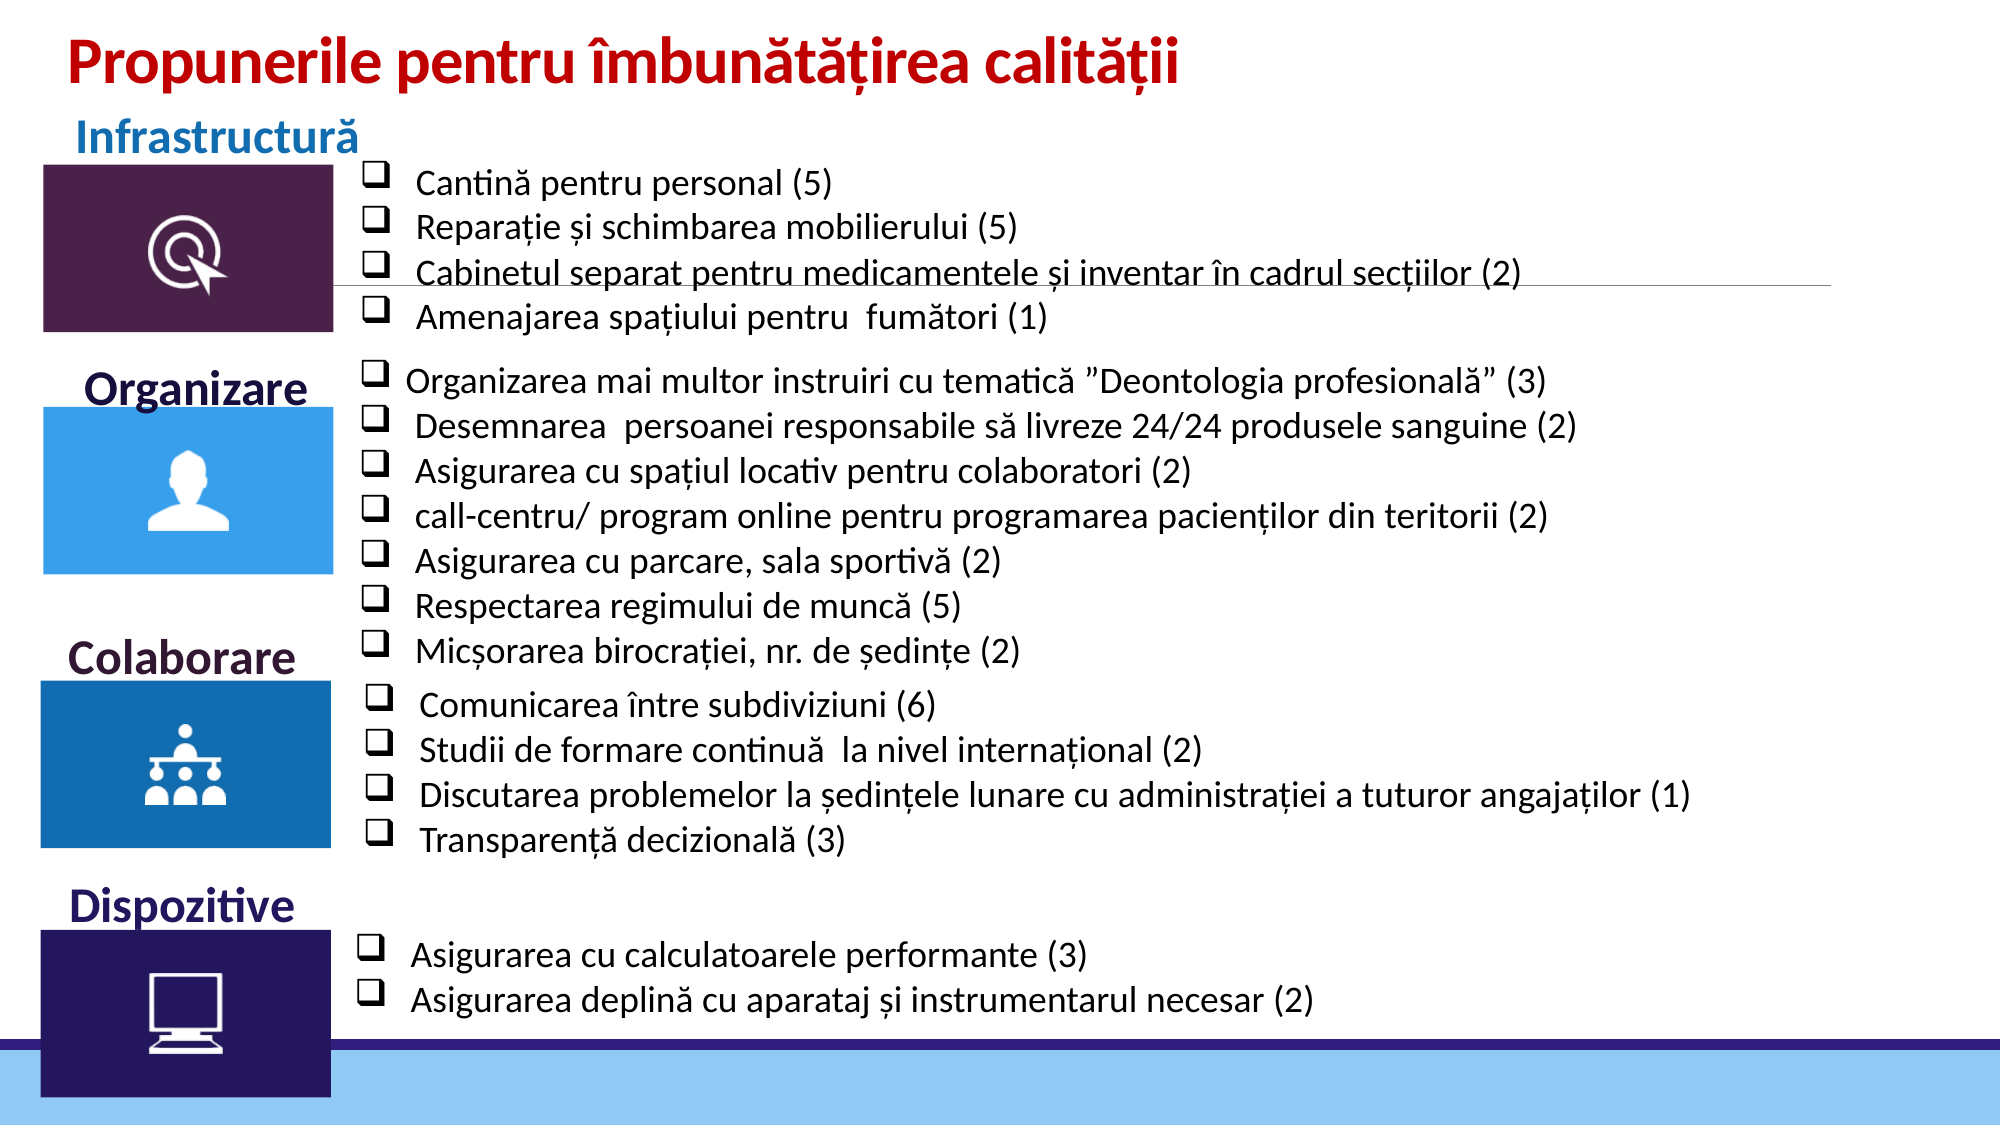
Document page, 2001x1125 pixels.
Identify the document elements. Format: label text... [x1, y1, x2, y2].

text_box Organizarea mai multor instruiri cu tematică ”Deontologia profesională” (3) Desemnarea persoanei responsabile să livreze 24/24 produsele sanguine (2) Asigurarea cu spațiul locativ pentru colaboratori (2) call-centru/ program online pentru programarea pacienților din teritorii (2) Asigurarea cu parcare, sala sportivă (2) Respectarea regimului de muncă (5) Micșorarea birocrației, nr. de ședințe (2) [358, 306, 1632, 672]
title Propunerile pentru îmbunătățirea calității [52, 21, 1778, 95]
text_box Dispozitive [54, 864, 311, 926]
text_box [42, 406, 335, 575]
text_box Colaborare [53, 616, 323, 677]
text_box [42, 164, 335, 333]
text_box Organizare [69, 347, 324, 403]
text_box Comunicarea între subdiviziuni (6) Studii de formare continuă la nivel internațional (2) Discutarea problemelor la ședințele lunare cu administrației a tuturor angajaților (1) Transparență decizională (3) [363, 680, 1741, 901]
text_box Asigurarea cu calculatoarele performante (3) Asigurarea deplină cu aparataj și instrumentarul necesar (2) [354, 929, 1538, 1020]
text_box Infrastructură [60, 96, 396, 172]
text_box Cantină pentru personal (5) Reparație și schimbarea mobilierului (5) Cabinetul separat pentru medicamentele și inventar în cadrul secțiilor (2) Amenajarea spațiului pentru fumători (1) [359, 157, 1658, 338]
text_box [40, 929, 332, 1098]
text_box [40, 680, 332, 849]
